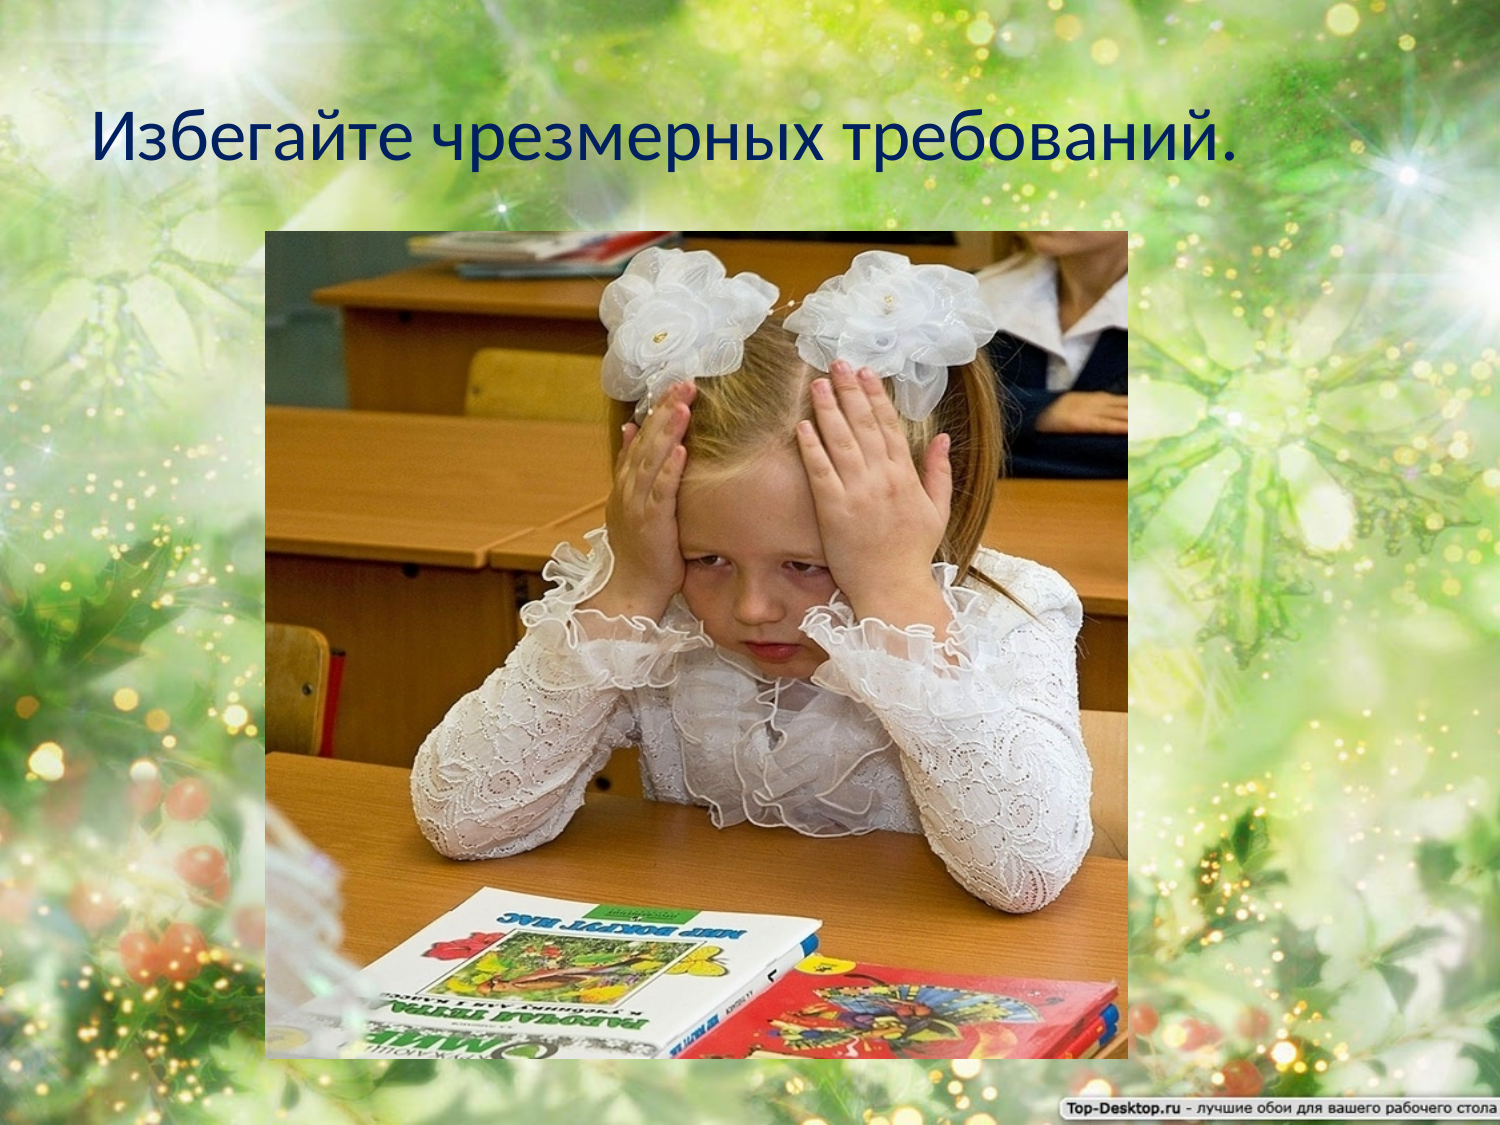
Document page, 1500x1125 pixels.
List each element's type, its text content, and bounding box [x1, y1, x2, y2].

list Избегайте чрезмерных требований. [75, 78, 1425, 1005]
picture [0, 0, 1500, 1125]
